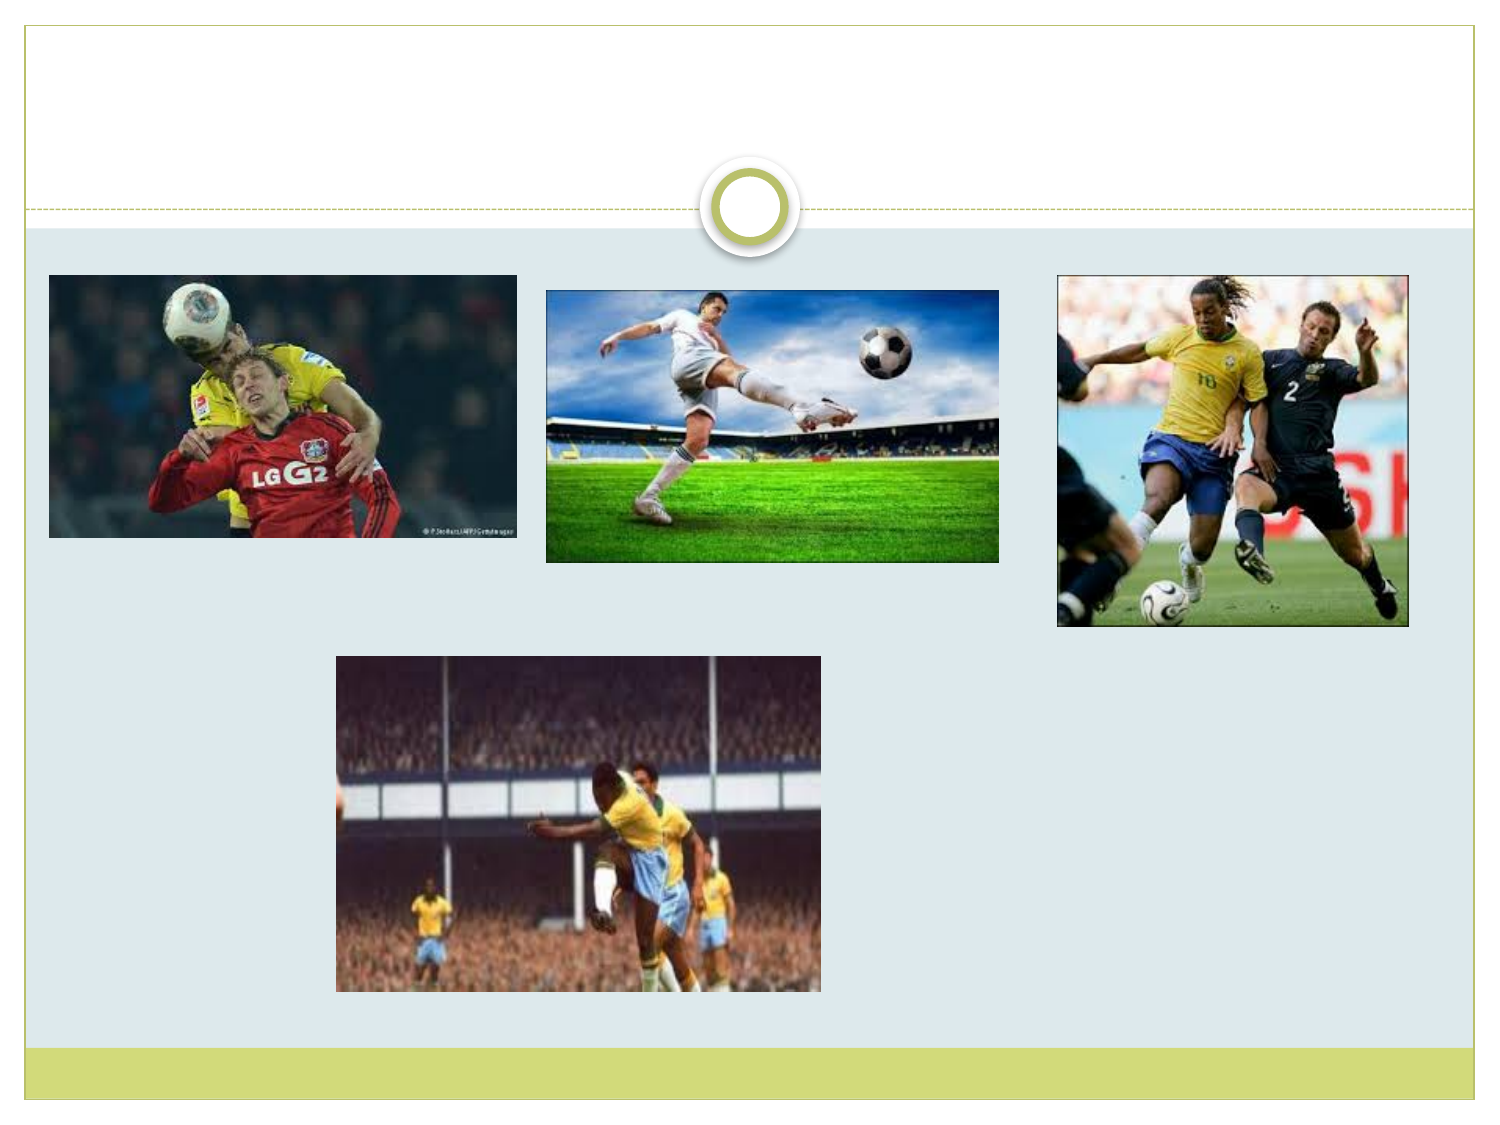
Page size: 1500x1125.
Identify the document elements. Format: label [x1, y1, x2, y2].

picture [546, 290, 999, 563]
picture [1056, 274, 1409, 628]
picture [48, 274, 517, 538]
picture [336, 656, 822, 992]
